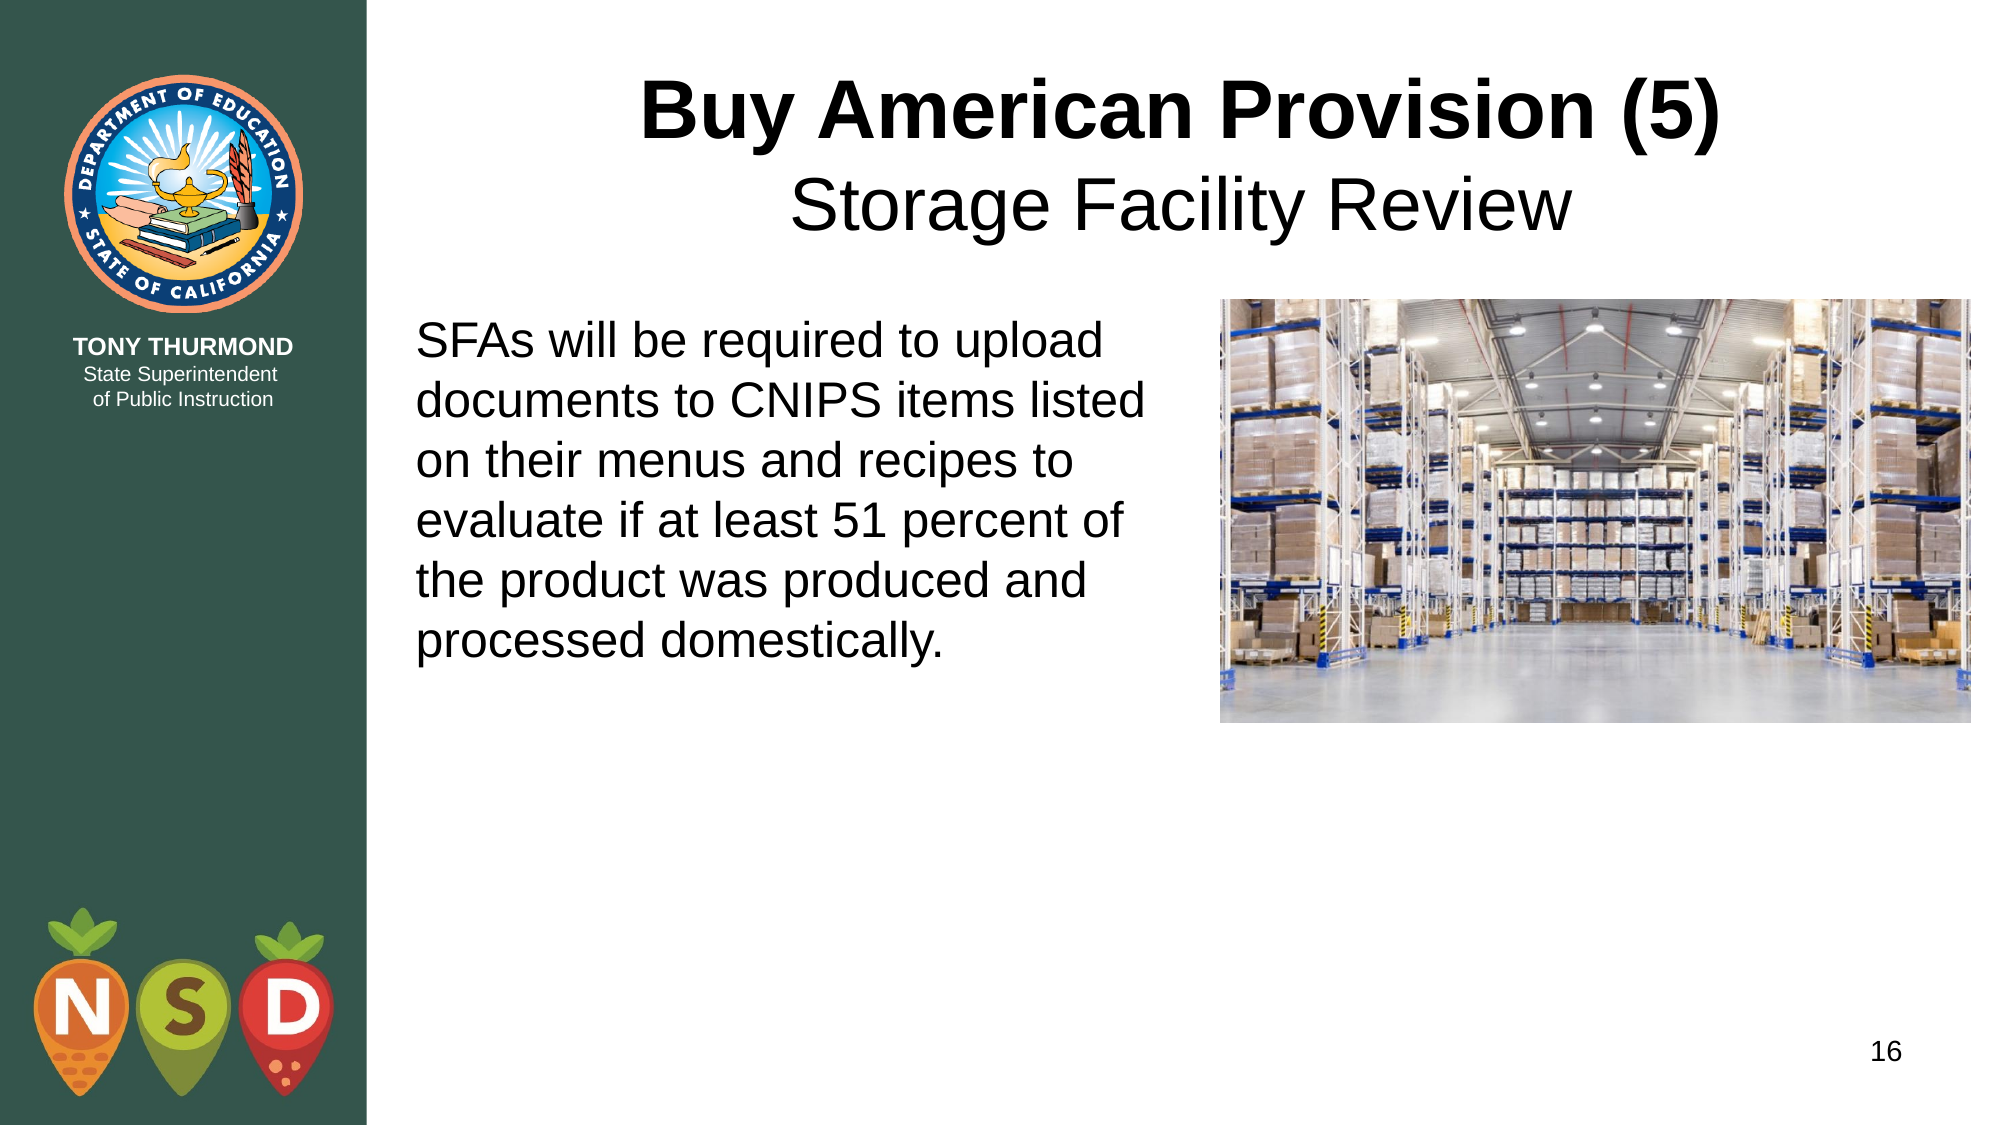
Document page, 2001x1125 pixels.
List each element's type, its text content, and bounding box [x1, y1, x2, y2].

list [1220, 299, 1971, 723]
slide_number 16 [1551, 1025, 1918, 1100]
list SFAs will be required to upload documents to CNIPS items listed on their menus and recipes to evaluate if at least 51 percent of the product was produced and processed domestically. [400, 299, 1195, 975]
picture [13, 892, 354, 1108]
picture [64, 74, 303, 313]
title Buy American Provision (5) Storage Facility Review [375, 37, 1988, 263]
